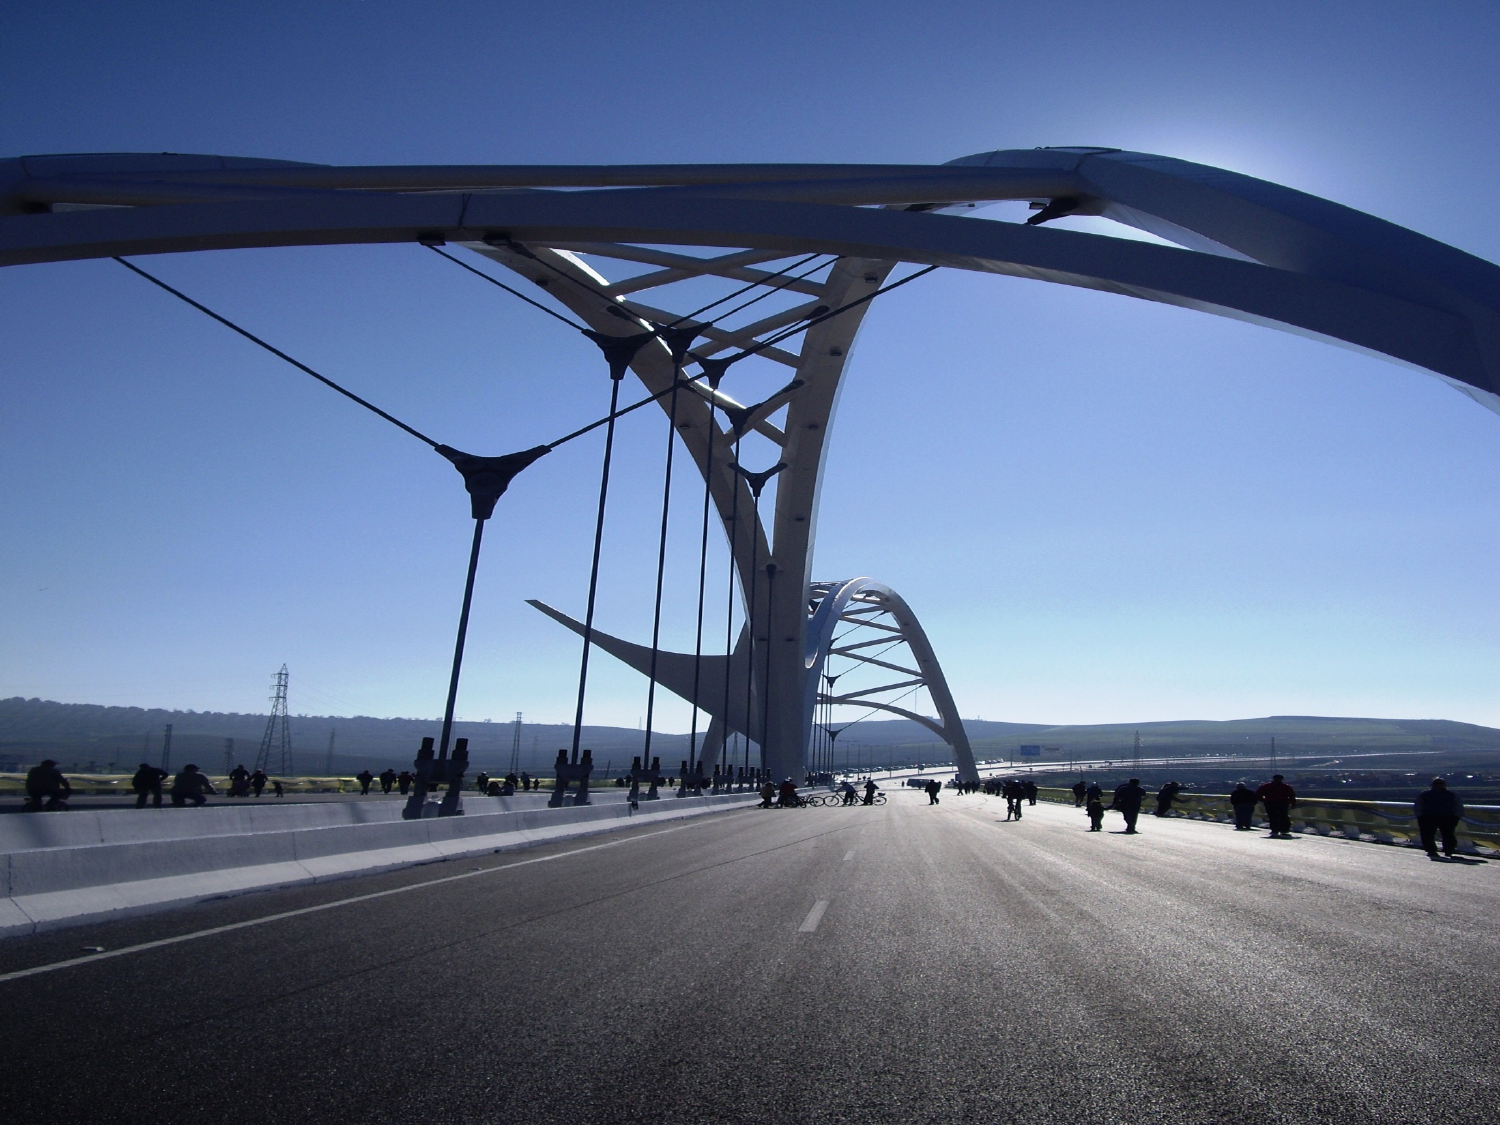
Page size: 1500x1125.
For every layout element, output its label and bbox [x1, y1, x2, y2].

list [0, 0, 1500, 1125]
